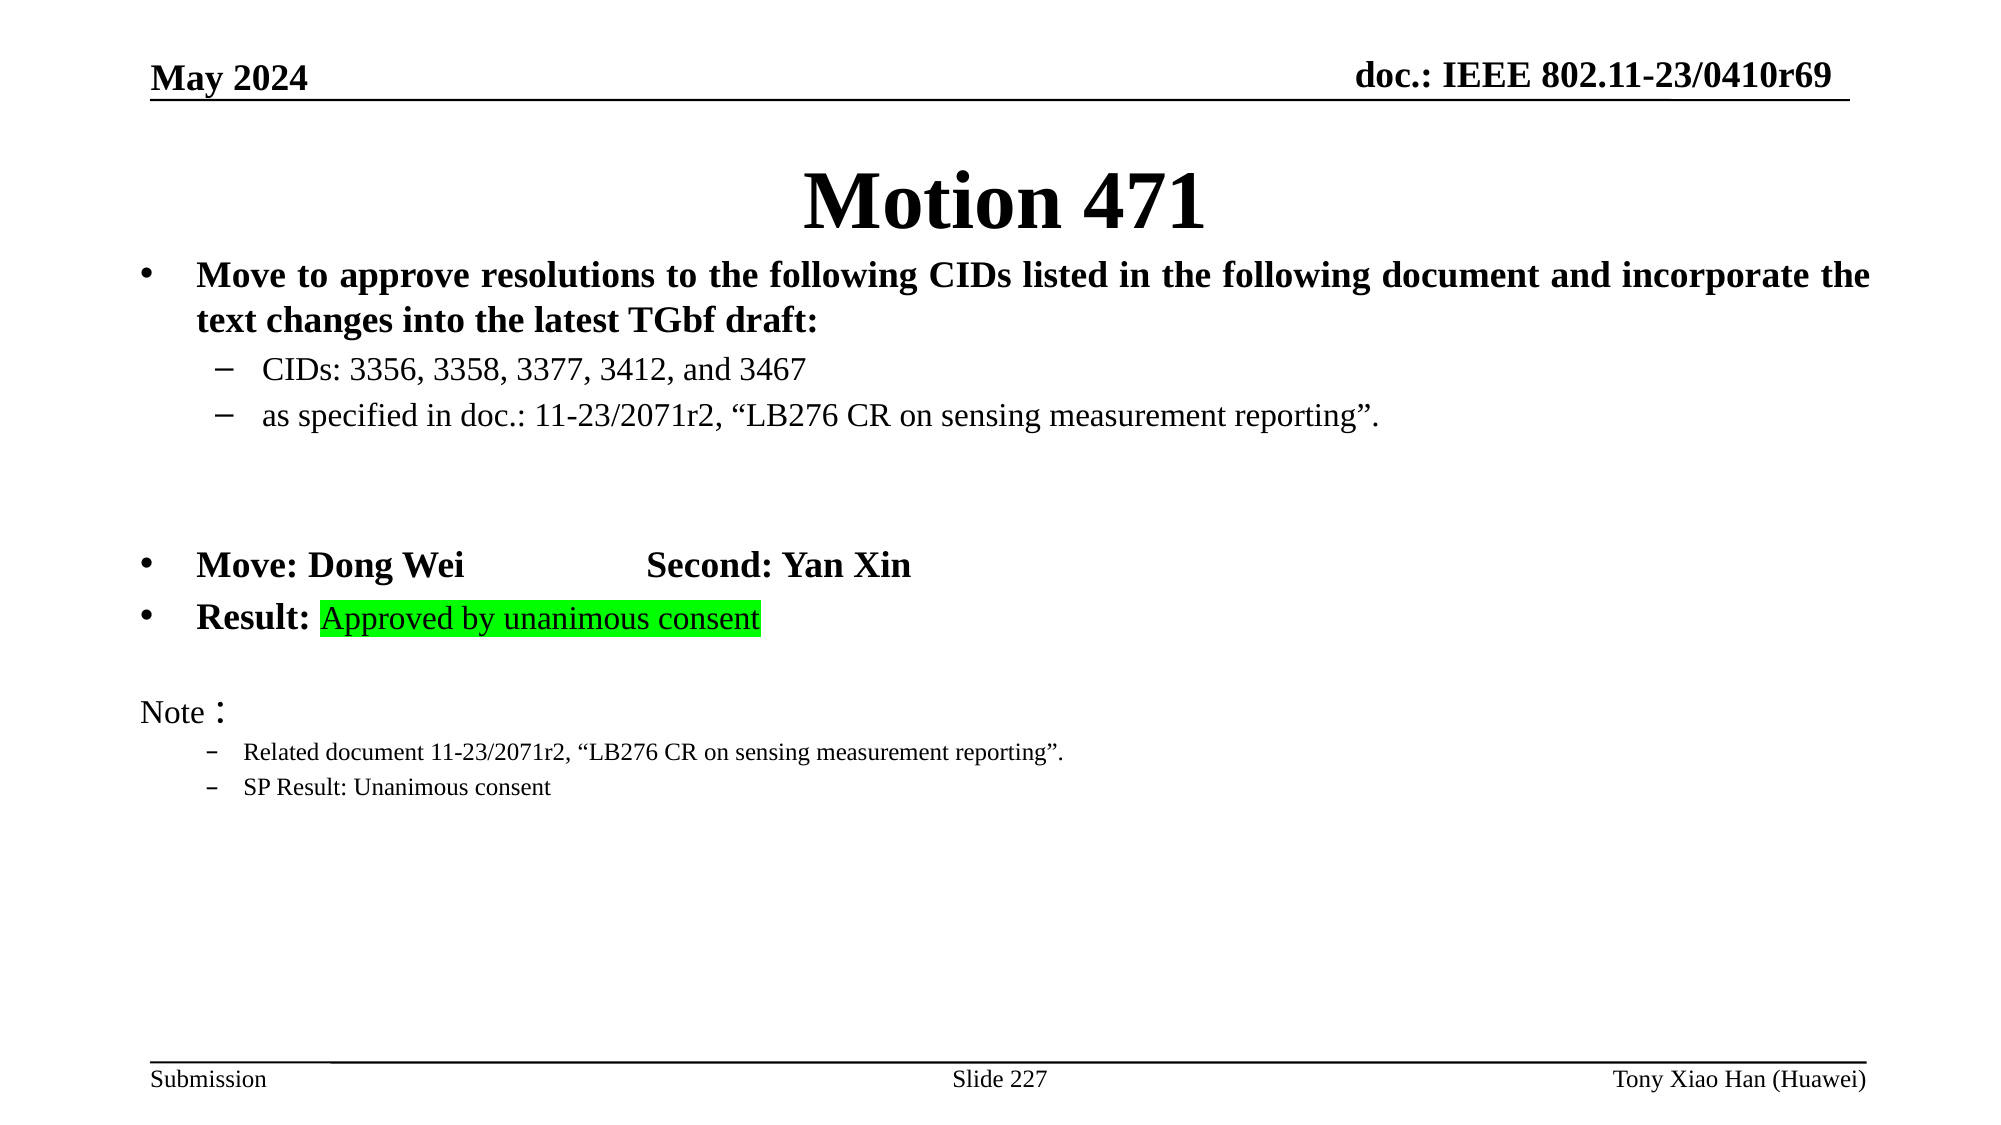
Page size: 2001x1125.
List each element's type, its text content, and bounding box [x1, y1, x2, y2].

text_box Move to approve resolutions to the following CIDs listed in the following document and incorporate the text changes into the latest TGbf draft: CIDs: 3356, 3358, 3377, 3412, and 3467 as specified in doc.: 11-23/2071r2, “LB276 CR on sensing measurement reporting”. Move: Dong Wei Second: Yan Xin Result: Approved by unanimous consent Note： Related document 11-23/2071r2, “LB276 CR on sensing measurement reporting”. SP Result: Unanimous consent [125, 212, 1888, 988]
text_box Motion 471 [368, 137, 1644, 212]
